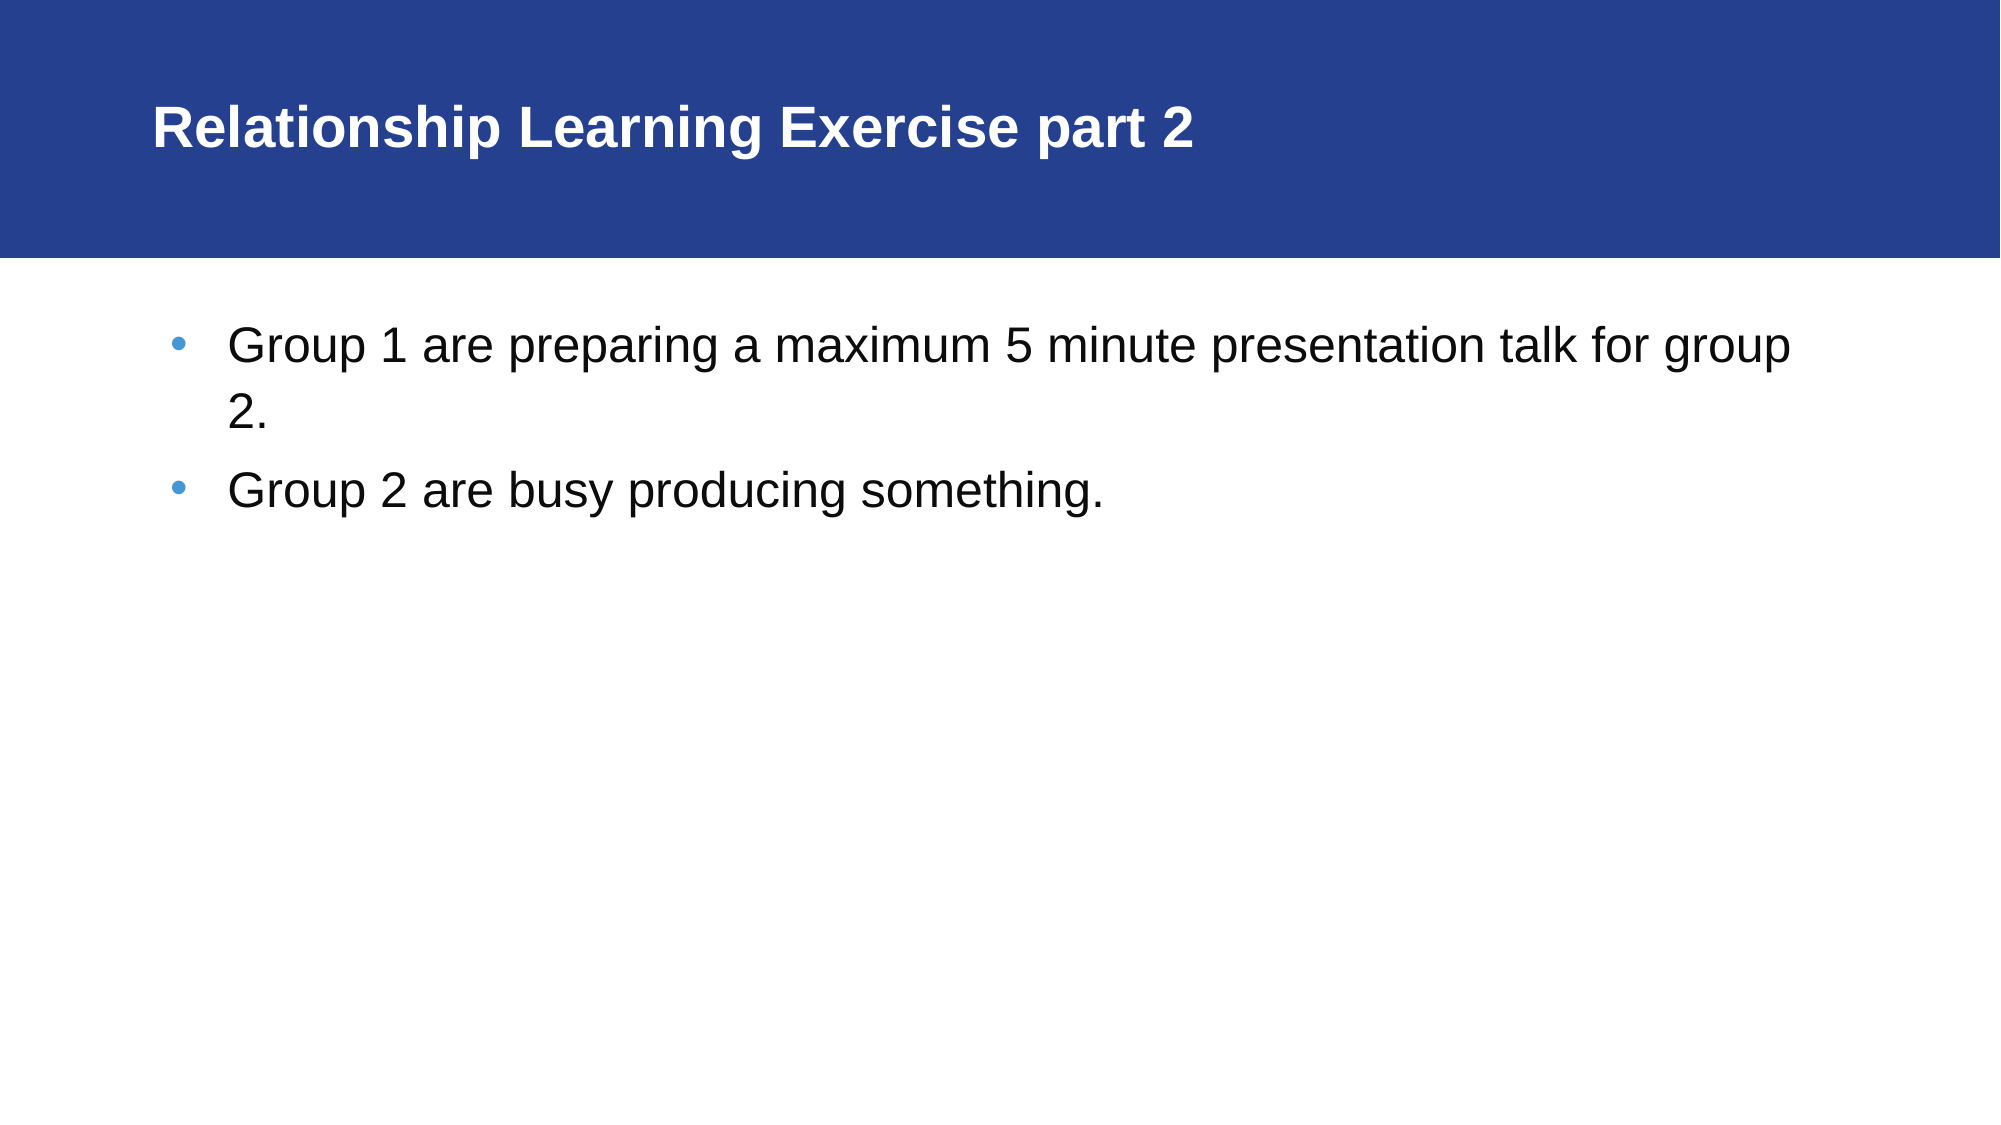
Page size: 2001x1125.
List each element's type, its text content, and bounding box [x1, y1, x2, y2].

title Relationship Learning Exercise part 2 [137, 20, 1863, 238]
list Group 1 are preparing a maximum 5 minute presentation talk for group 2. Group 2 are busy producing something. [137, 299, 1863, 1025]
